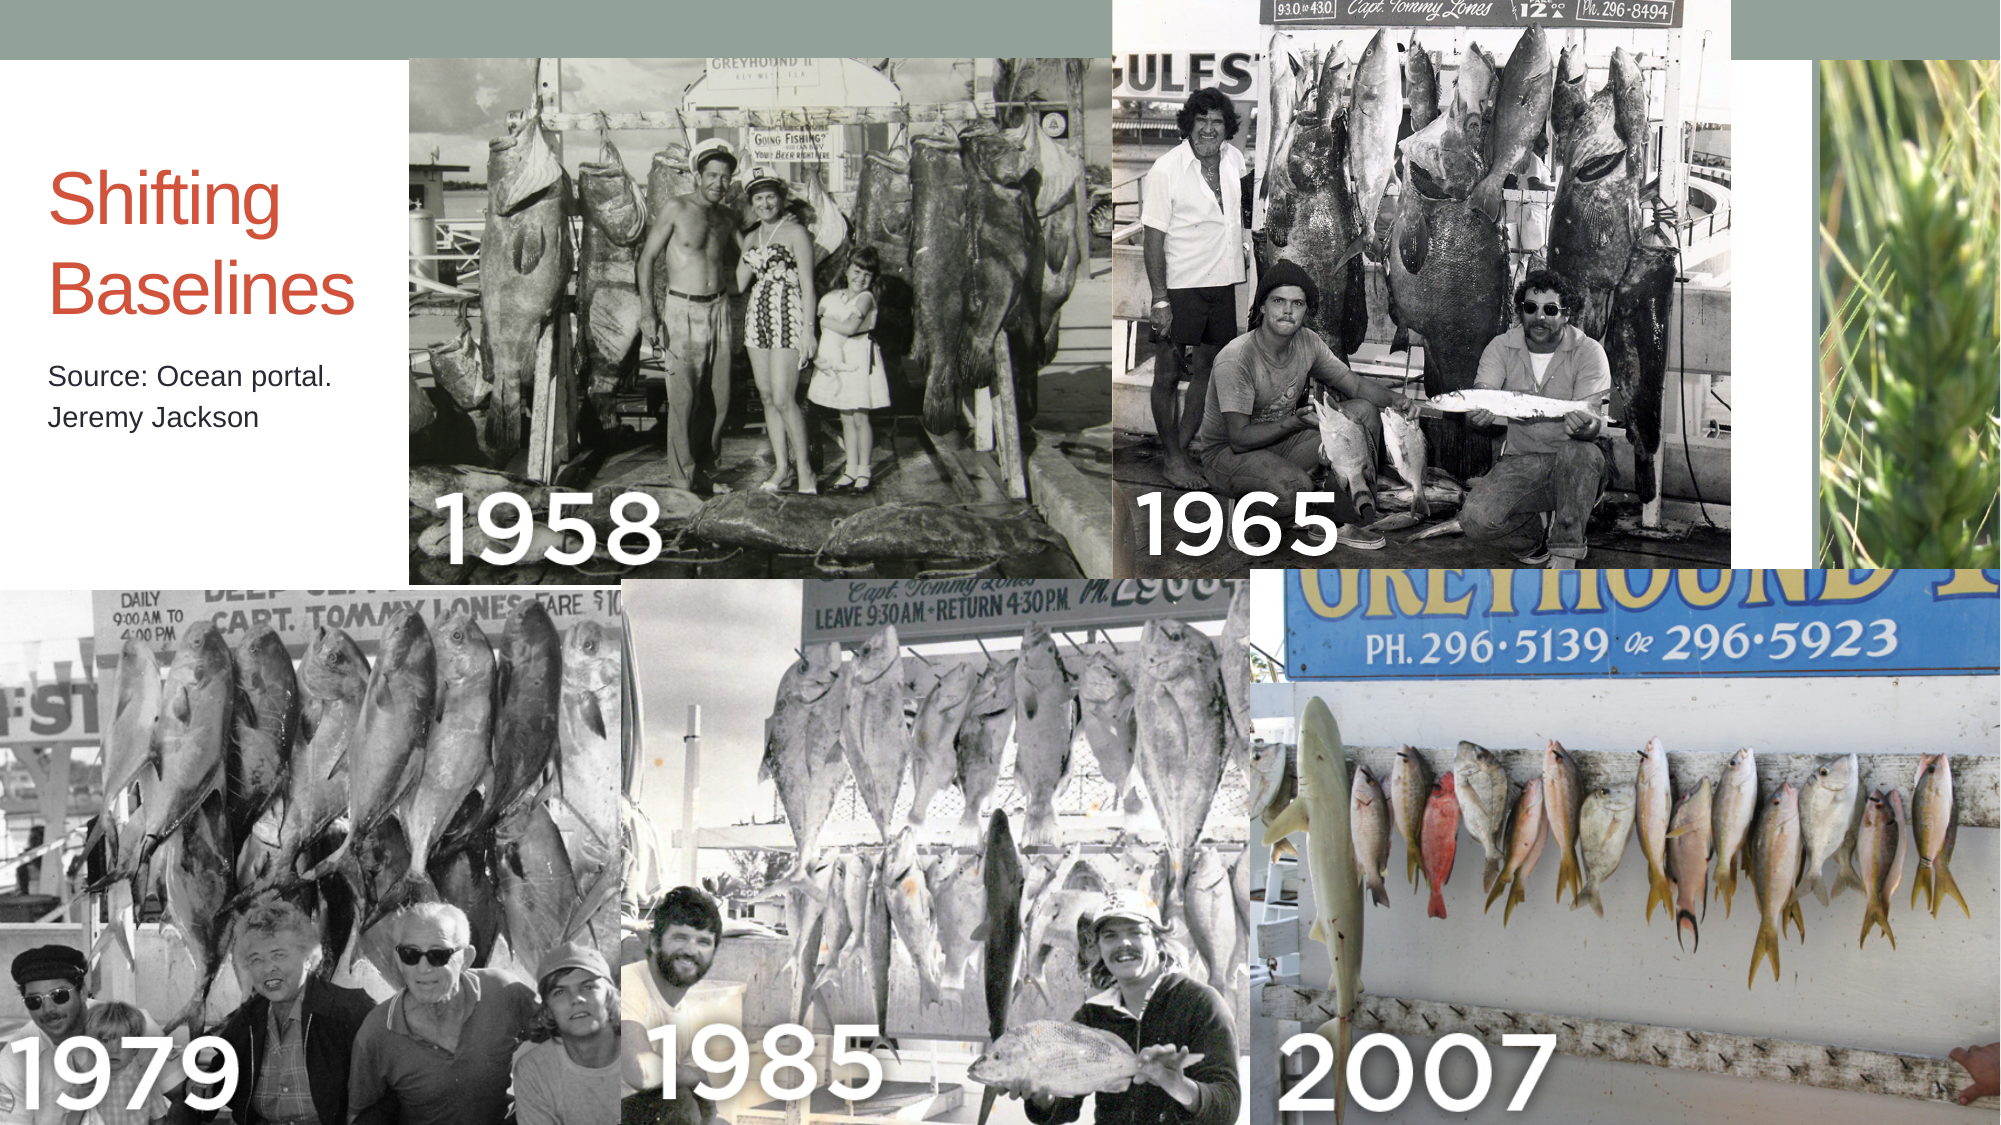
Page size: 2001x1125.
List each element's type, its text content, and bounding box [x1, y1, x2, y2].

picture [0, 0, 2001, 1125]
title Shifting Baselines [32, 129, 406, 338]
list Source: Ocean portal. Jeremy Jackson [32, 350, 388, 463]
